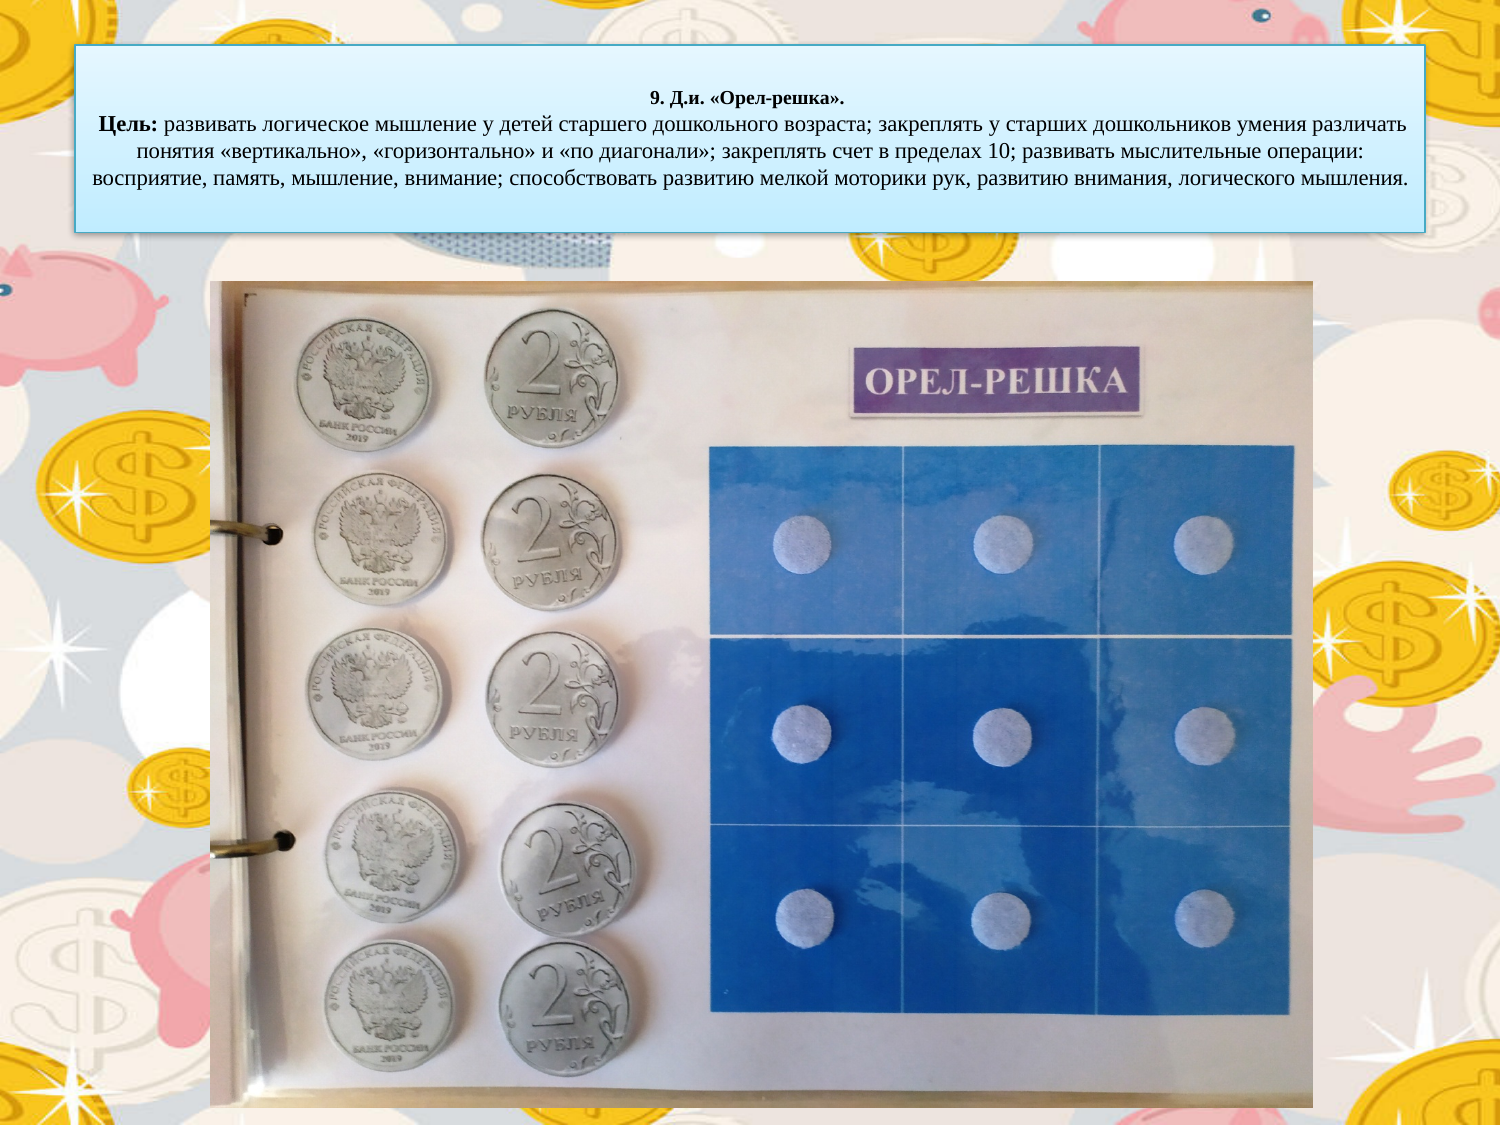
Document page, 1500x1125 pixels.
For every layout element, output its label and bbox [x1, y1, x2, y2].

list [210, 280, 1313, 1108]
picture [0, 0, 1500, 1125]
